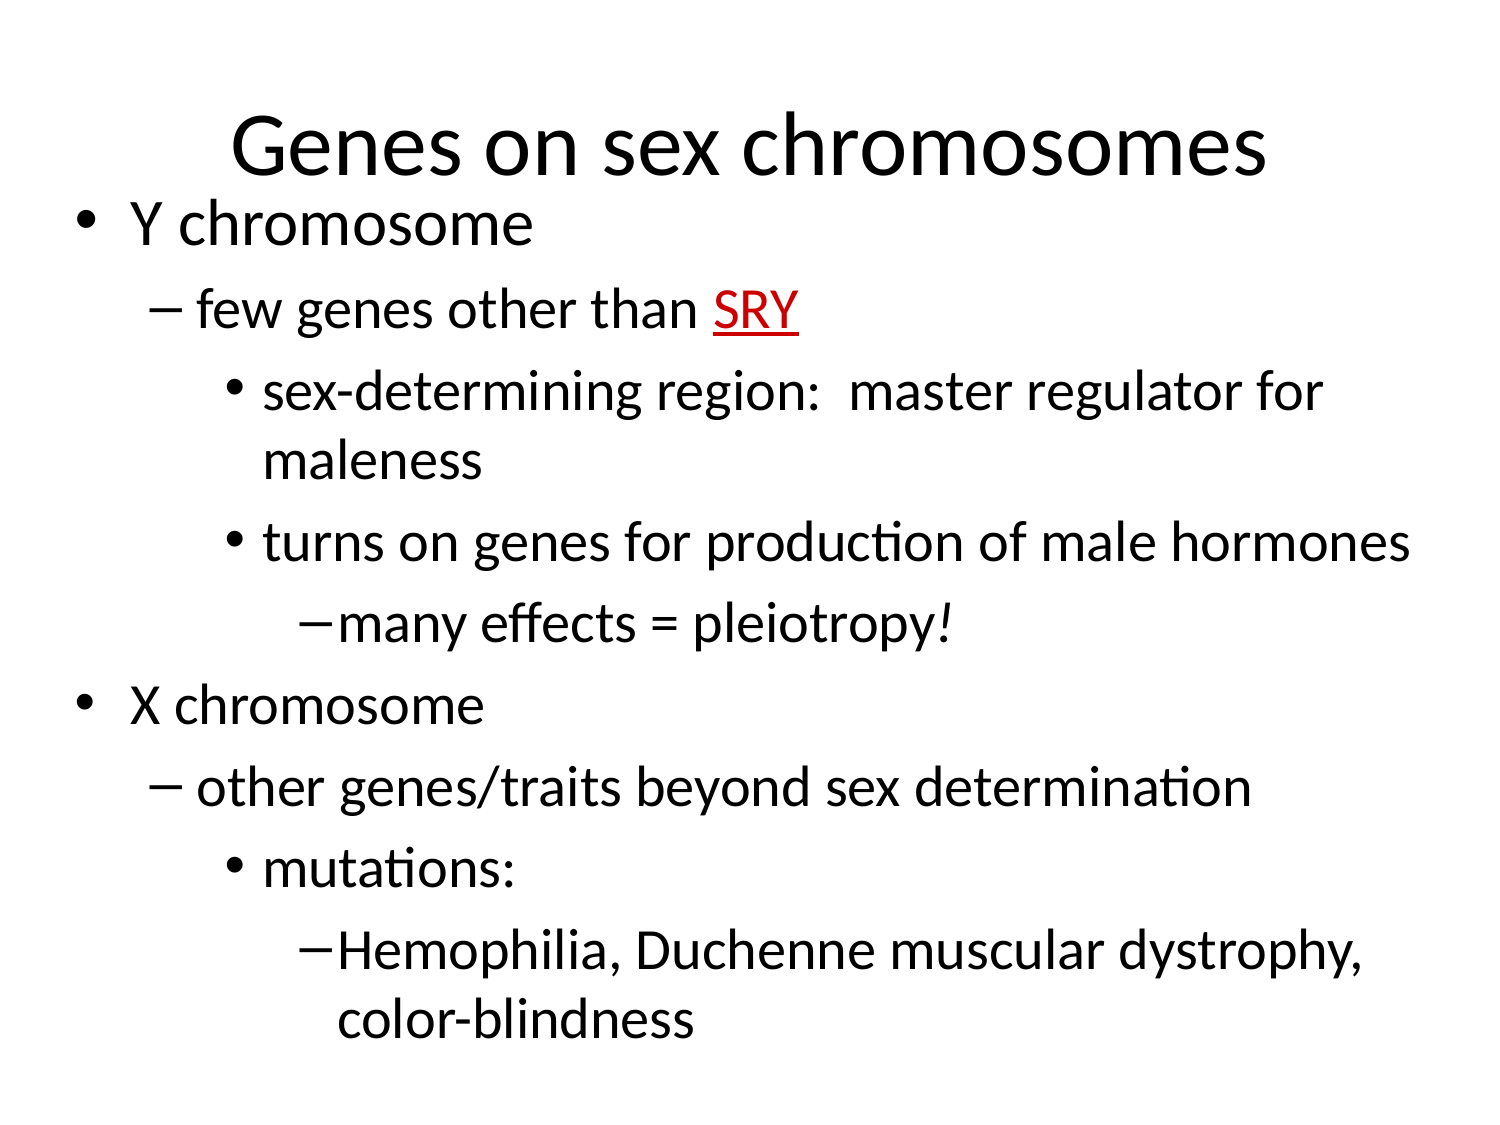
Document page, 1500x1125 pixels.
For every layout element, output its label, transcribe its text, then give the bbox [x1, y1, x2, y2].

list Y chromosome few genes other than SRY sex-determining region: master regulator for maleness turns on genes for production of male hormones many effects = pleiotropy! X chromosome other genes/traits beyond sex determination mutations: Hemophilia, Duchenne muscular dystrophy, color-blindness [59, 170, 1442, 1071]
title Genes on sex chromosomes [75, 45, 1425, 170]
